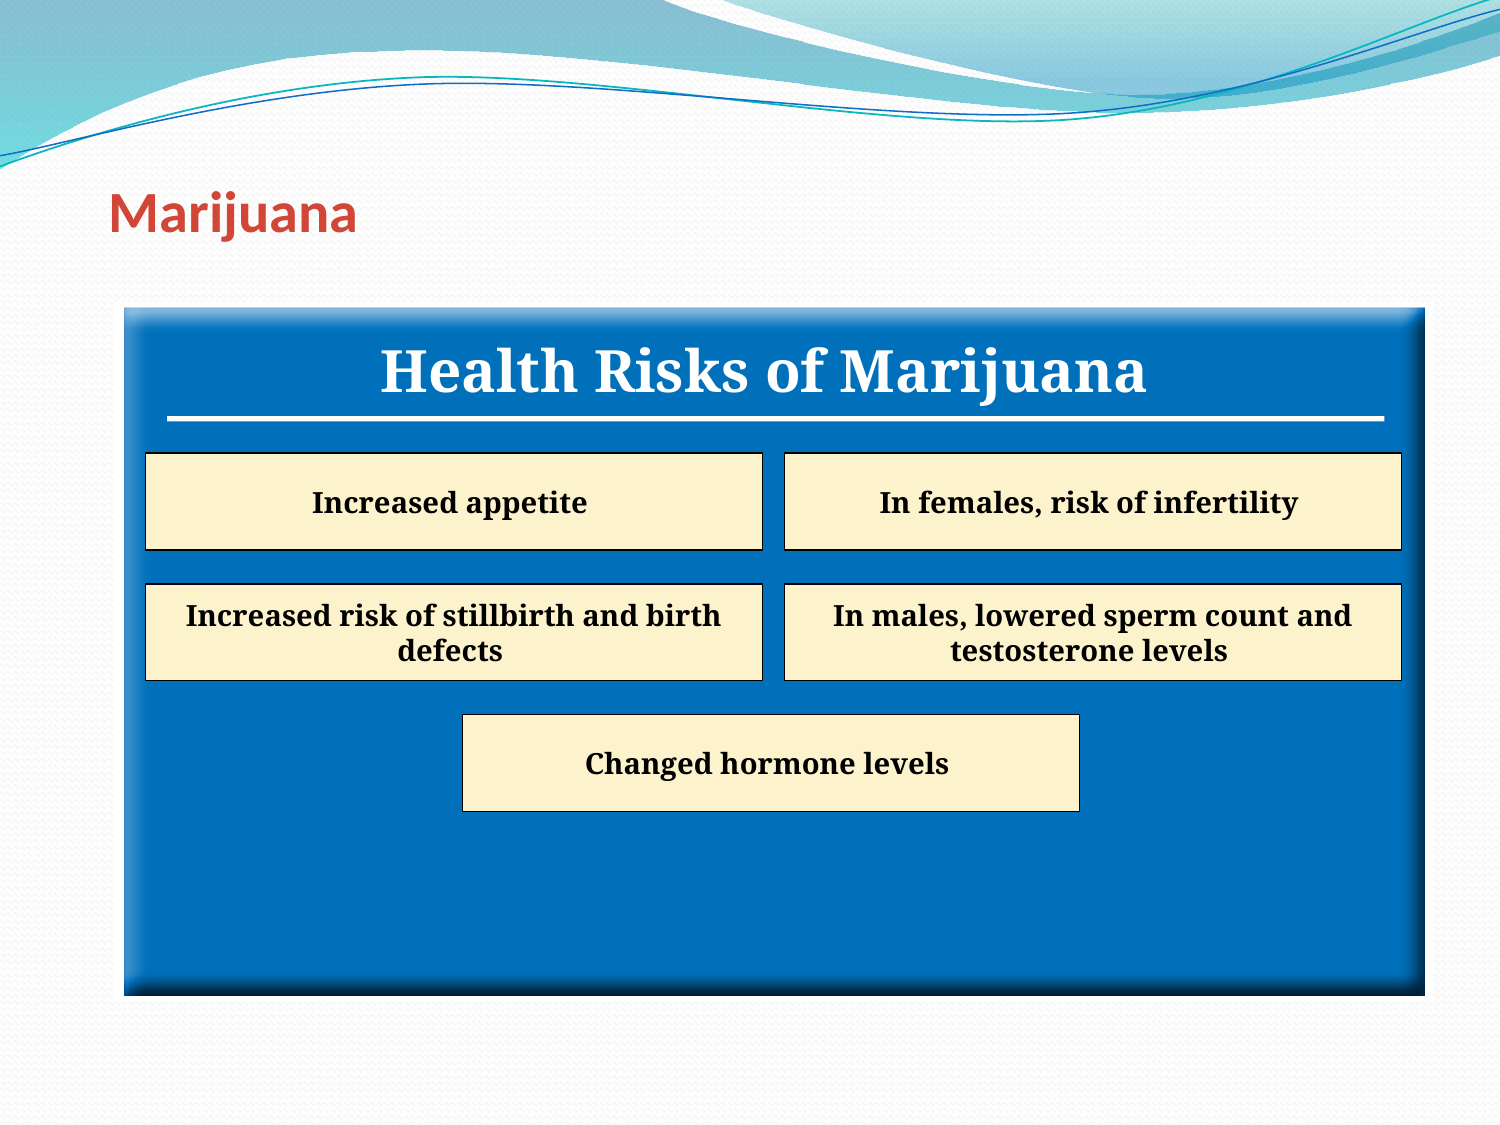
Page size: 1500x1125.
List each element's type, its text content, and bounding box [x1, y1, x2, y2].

picture [114, 301, 1433, 1002]
text_box Marijuana [93, 167, 1425, 320]
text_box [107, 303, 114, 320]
